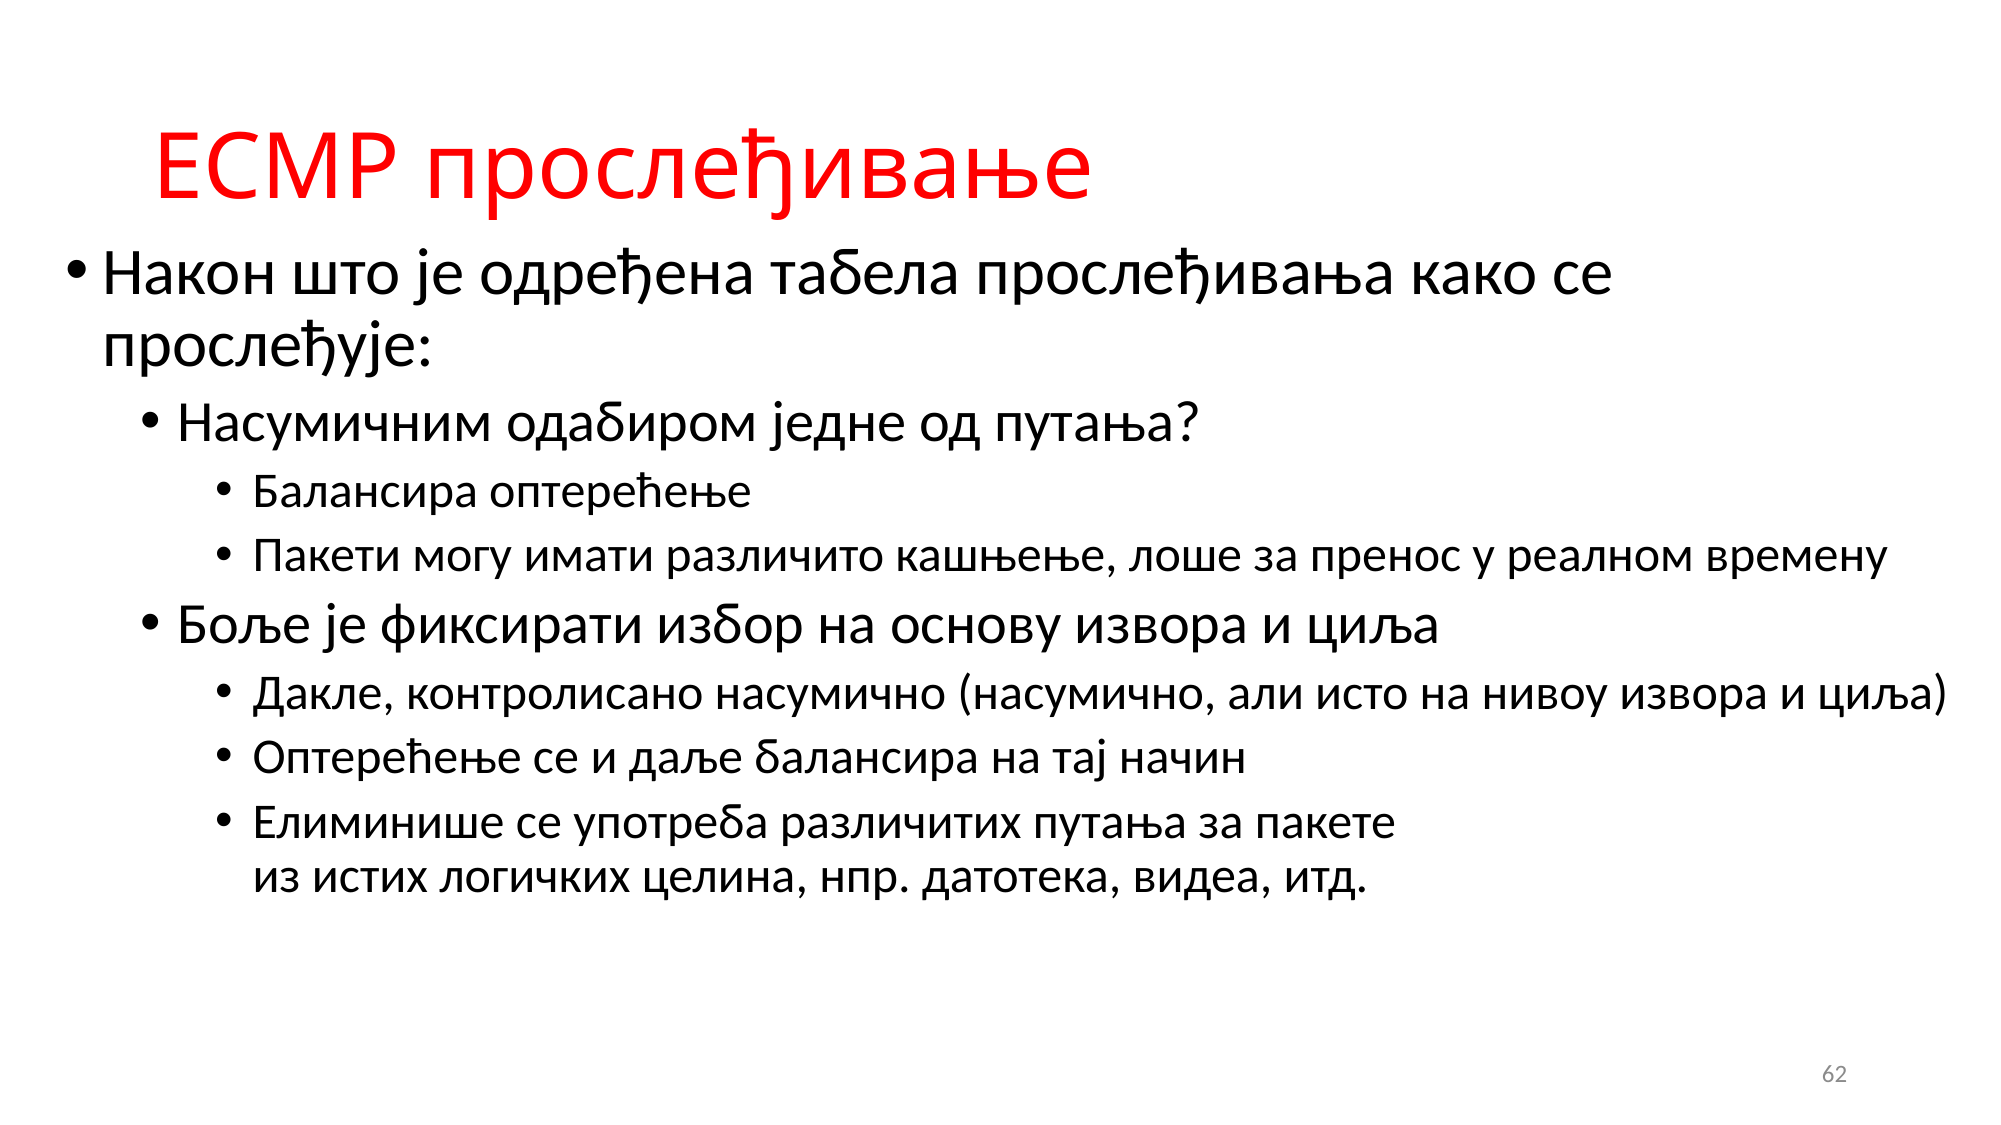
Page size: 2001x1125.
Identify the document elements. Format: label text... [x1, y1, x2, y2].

slide_number 62 [1412, 1042, 1863, 1103]
title ECMP прослеђивање [137, 59, 1863, 229]
list Након што је одређена табела прослеђивања како се прослеђује: Насумичним одабиром једне од путања? Балансира оптерећење Пакети могу имати различито кашњење, лоше за пренос у реалном времену Боље је фиксирати избор на основу извора и циља Дакле, контролисано насумично (насумично, али исто на нивоу извора и циља) Оптерећење се и даље балансира на тај начин Елиминише се употреба различитих путања за пакете из истих логичких целина, нпр. датотека, видеа, итд. [50, 229, 1968, 1013]
